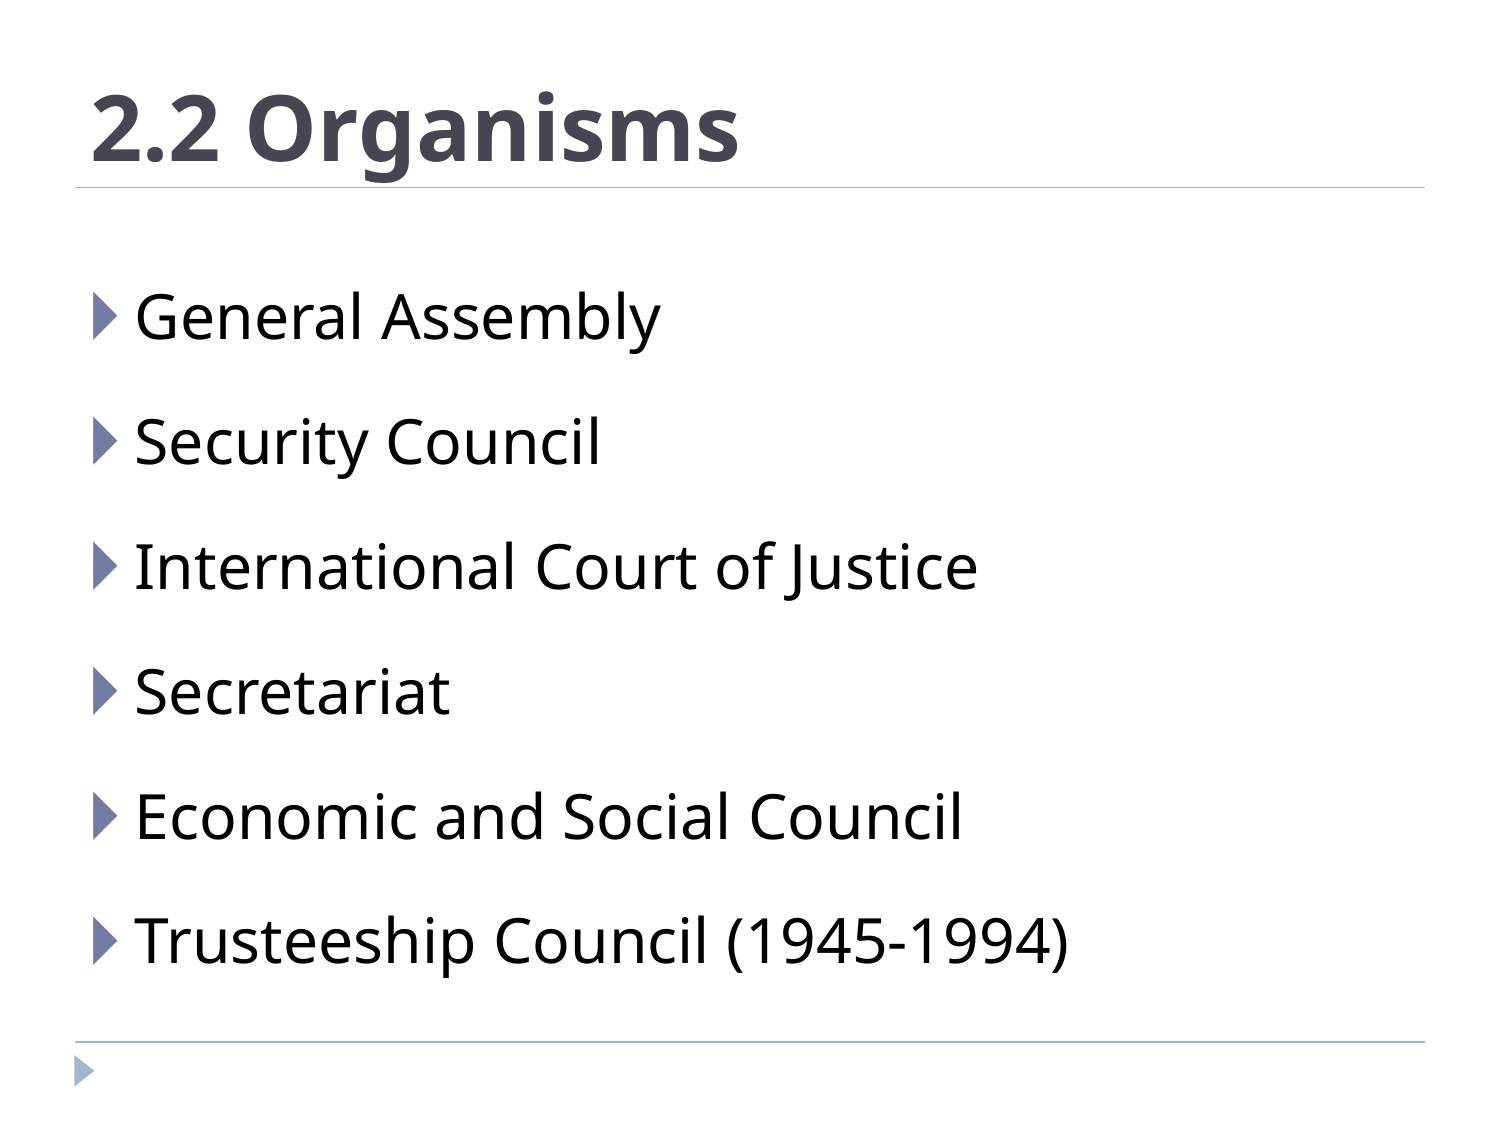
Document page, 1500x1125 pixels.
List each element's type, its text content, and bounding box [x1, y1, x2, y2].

list General Assembly Security Council International Court of Justice Secretariat Economic and Social Council Trusteeship Council (1945-1994) [75, 232, 1425, 1042]
title 2.2 Organisms [75, 24, 1425, 188]
